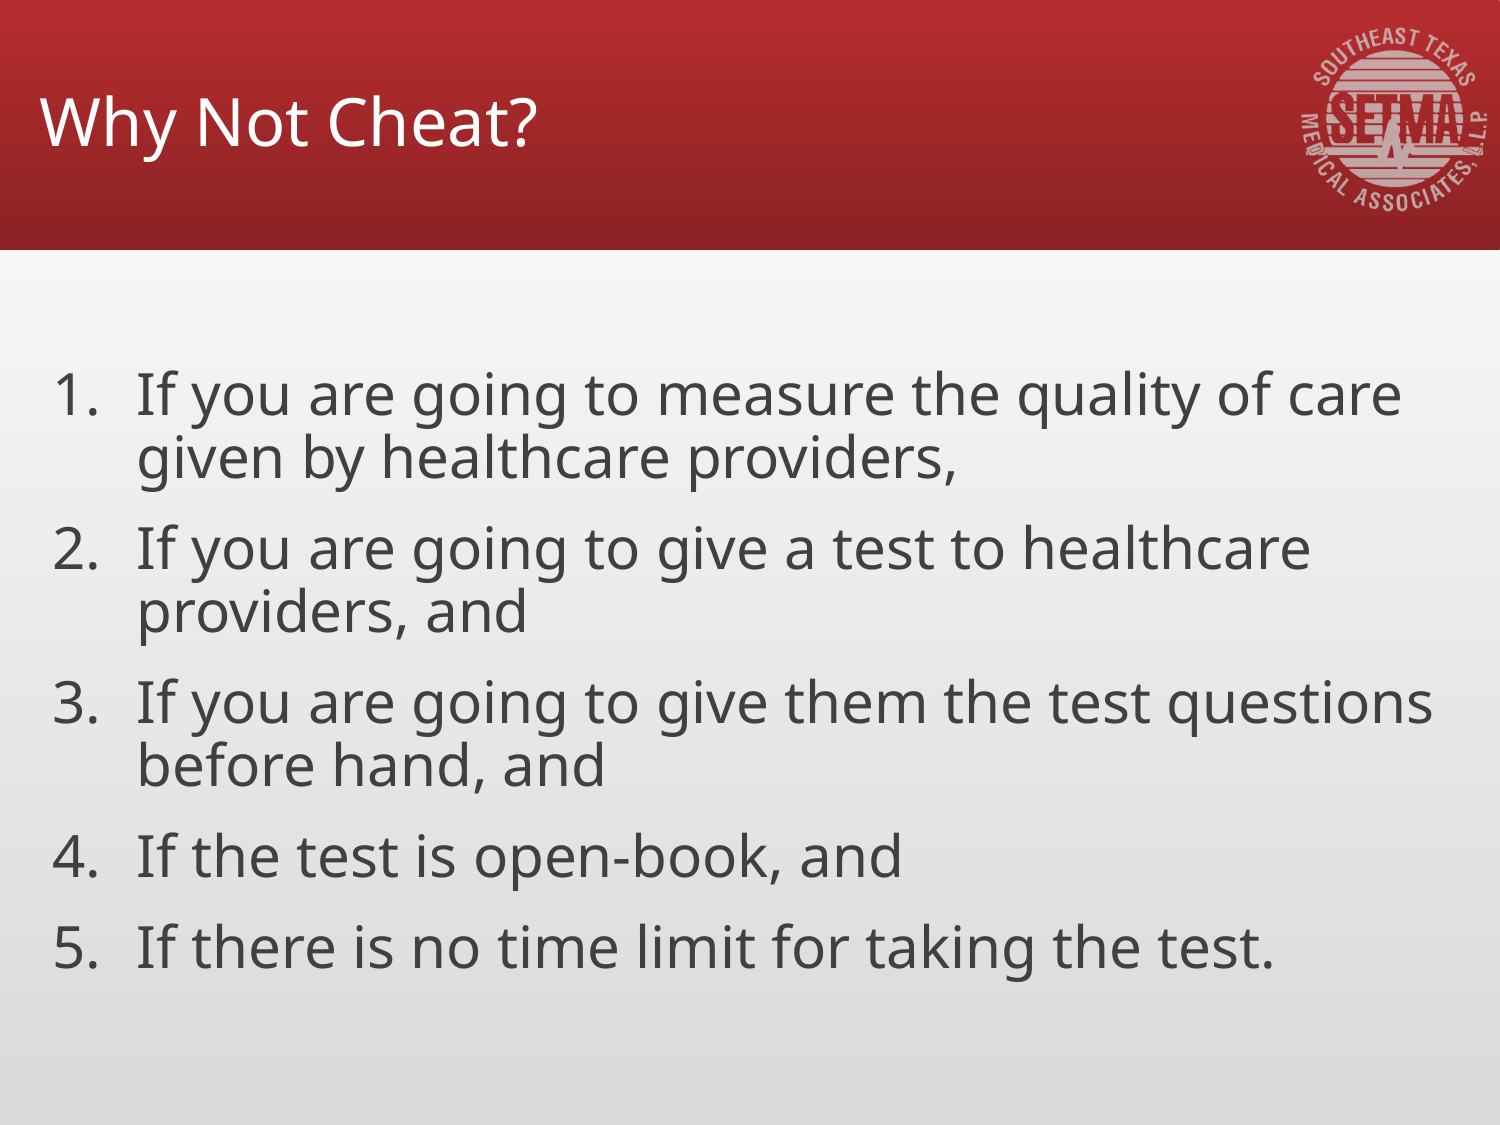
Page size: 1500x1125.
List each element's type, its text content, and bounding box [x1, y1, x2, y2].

title Why Not Cheat? [24, 16, 1263, 234]
list If you are going to measure the quality of care given by healthcare providers, If you are going to give a test to healthcare providers, and If you are going to give them the test questions before hand, and If the test is open-book, and If there is no time limit for taking the test. [37, 299, 1450, 1125]
